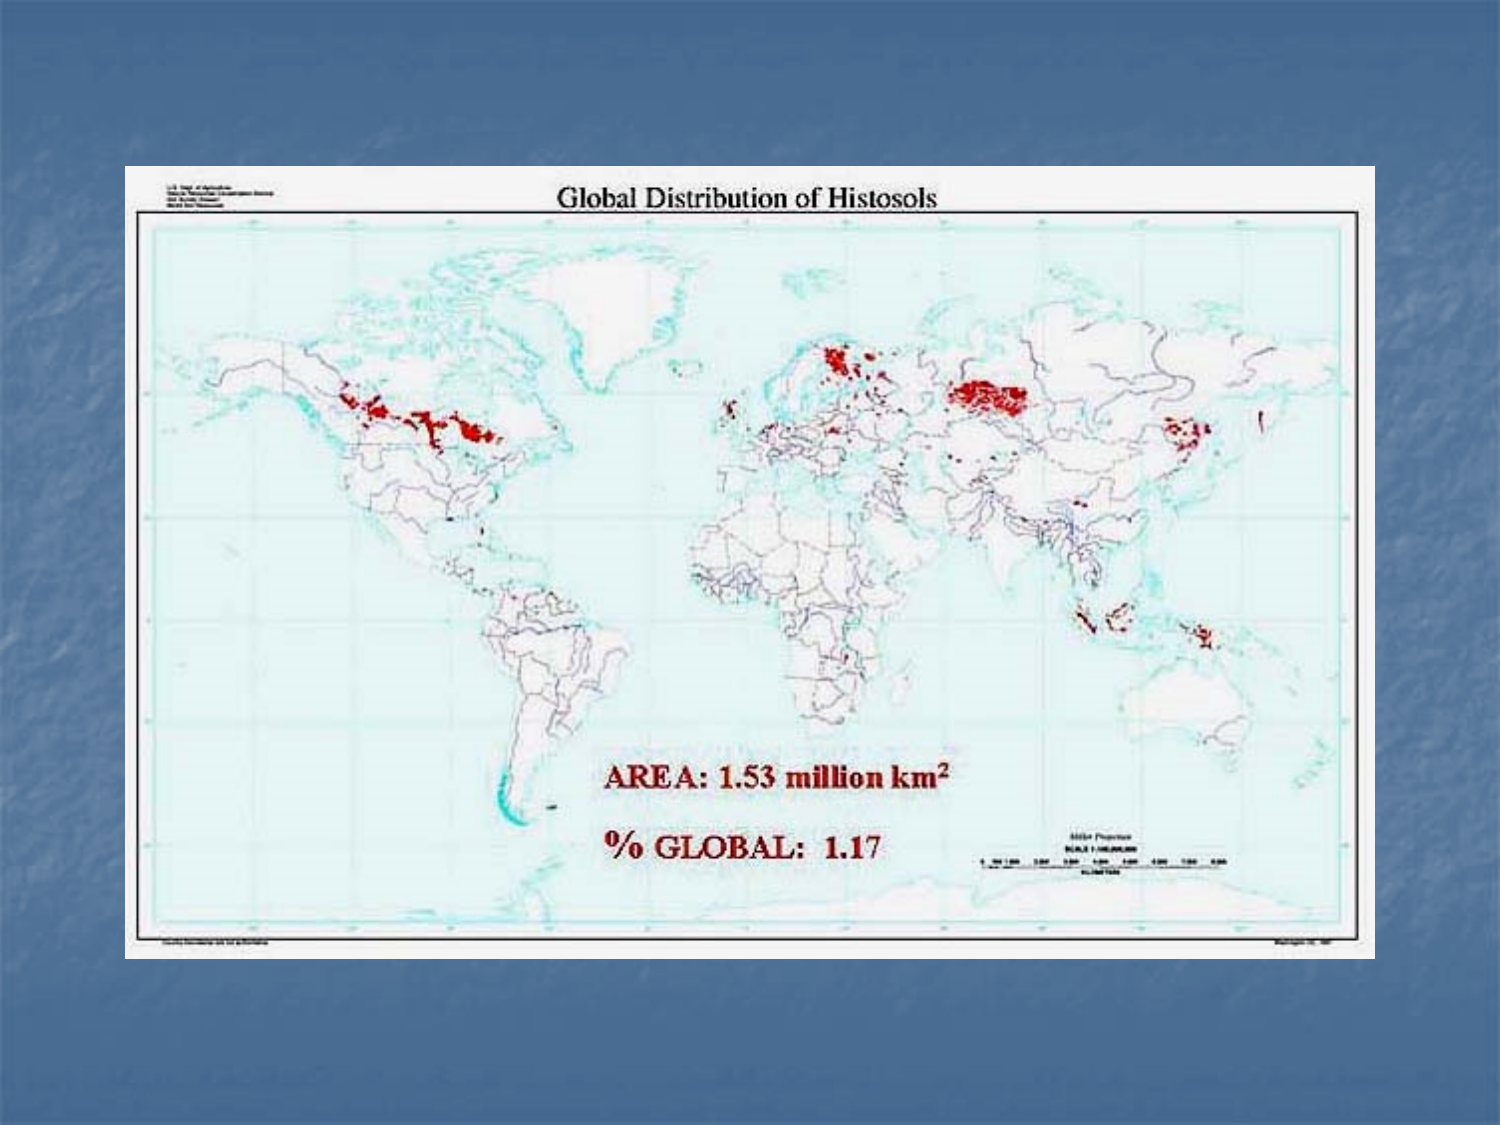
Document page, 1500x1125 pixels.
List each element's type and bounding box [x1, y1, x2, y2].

picture [124, 166, 1376, 959]
